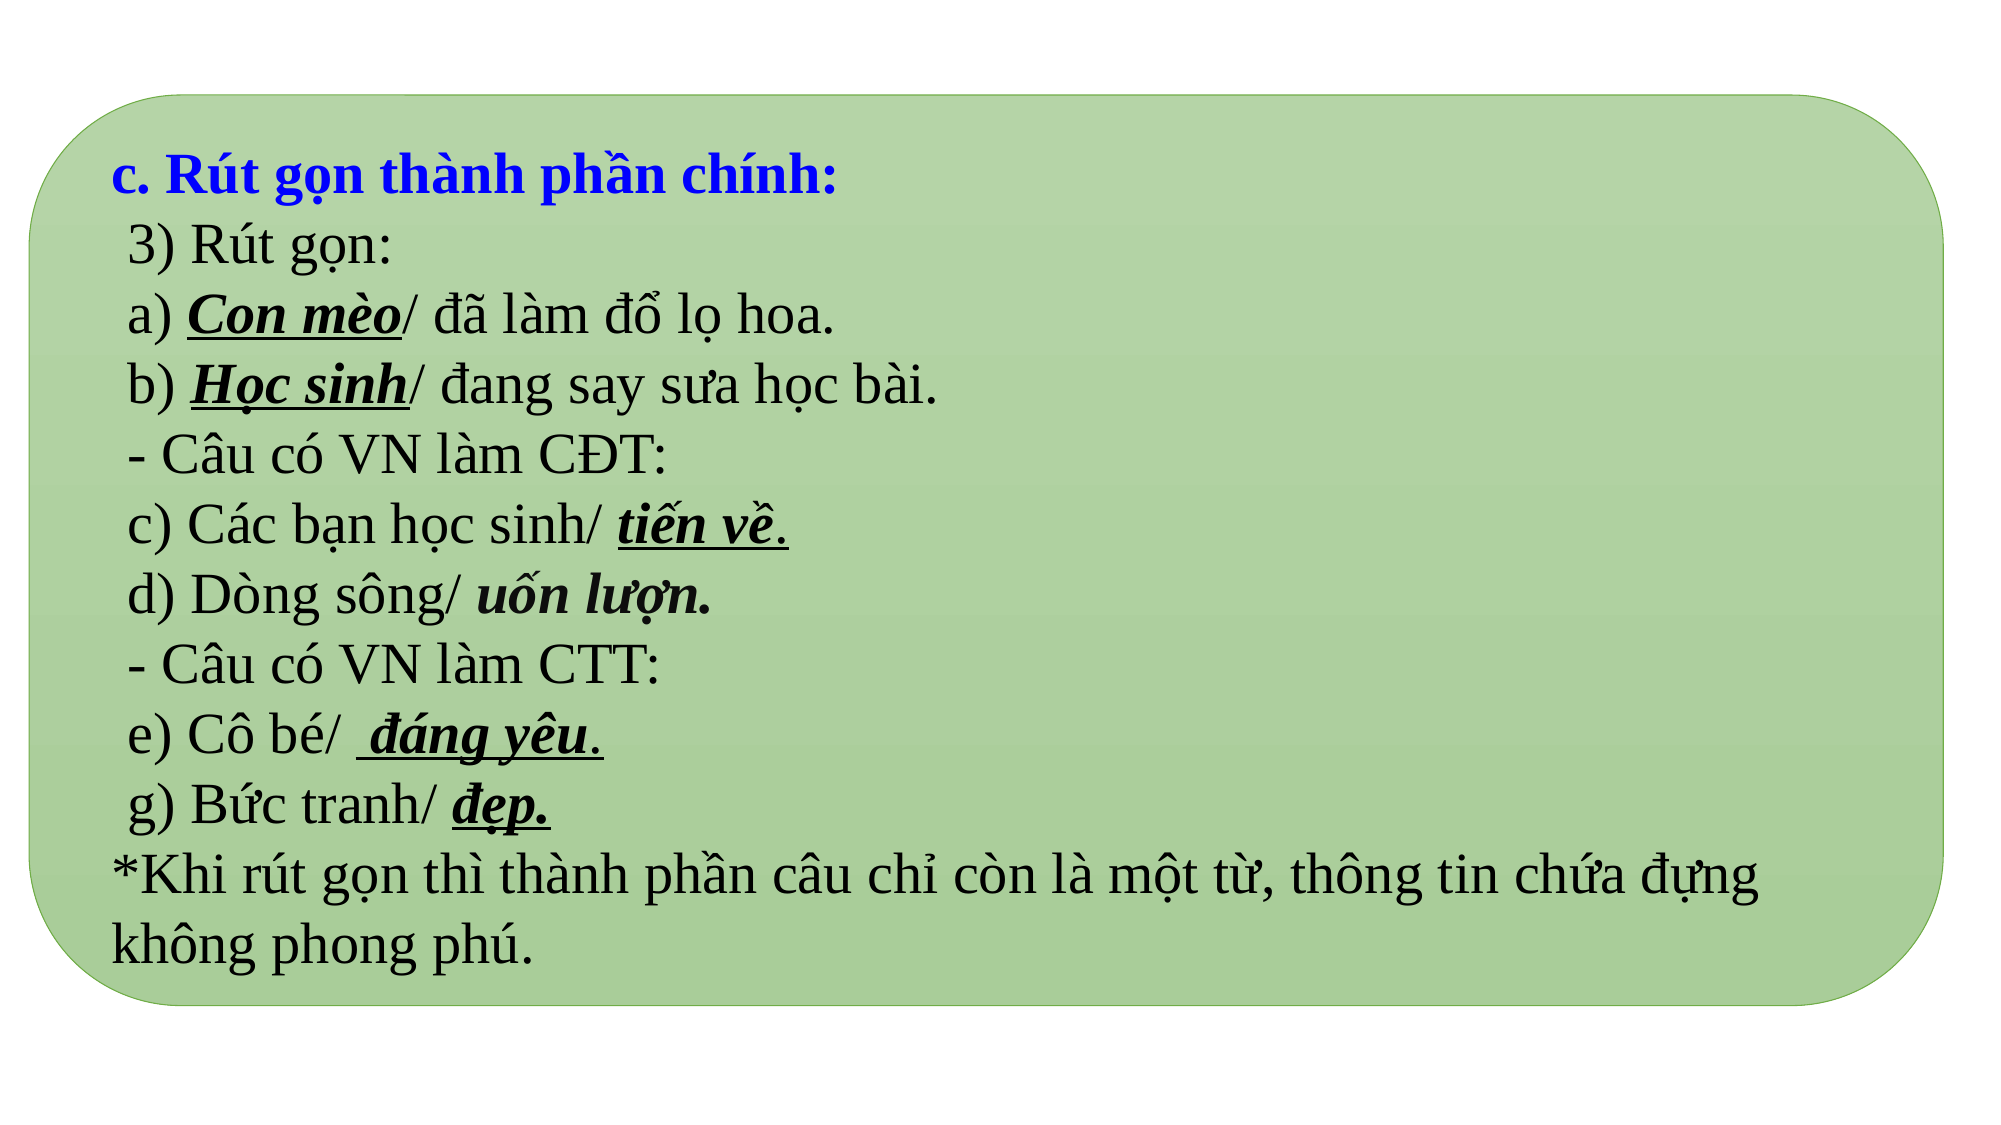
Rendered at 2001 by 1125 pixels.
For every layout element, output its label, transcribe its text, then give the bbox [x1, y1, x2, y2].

text_box [28, 94, 1944, 981]
text_box [100, 983, 1873, 1007]
text_box c. Rút gọn thành phần chính: 3) Rút gọn: a) Con mèo/ đã làm đổ lọ hoa. b) Học sinh/ đang say sưa học bài. - Câu có VN làm CĐT: c) Các bạn học sinh/ tiến về. d) Dòng sông/ uốn lượn. - Câu có VN làm CTT: e) Cô bé/ đáng yêu. g) Bức tranh/ đẹp. *Khi rút gọn thì thành phần câu chỉ còn là một từ, thông tin chứa đựng không phong phú. [96, 127, 1877, 983]
